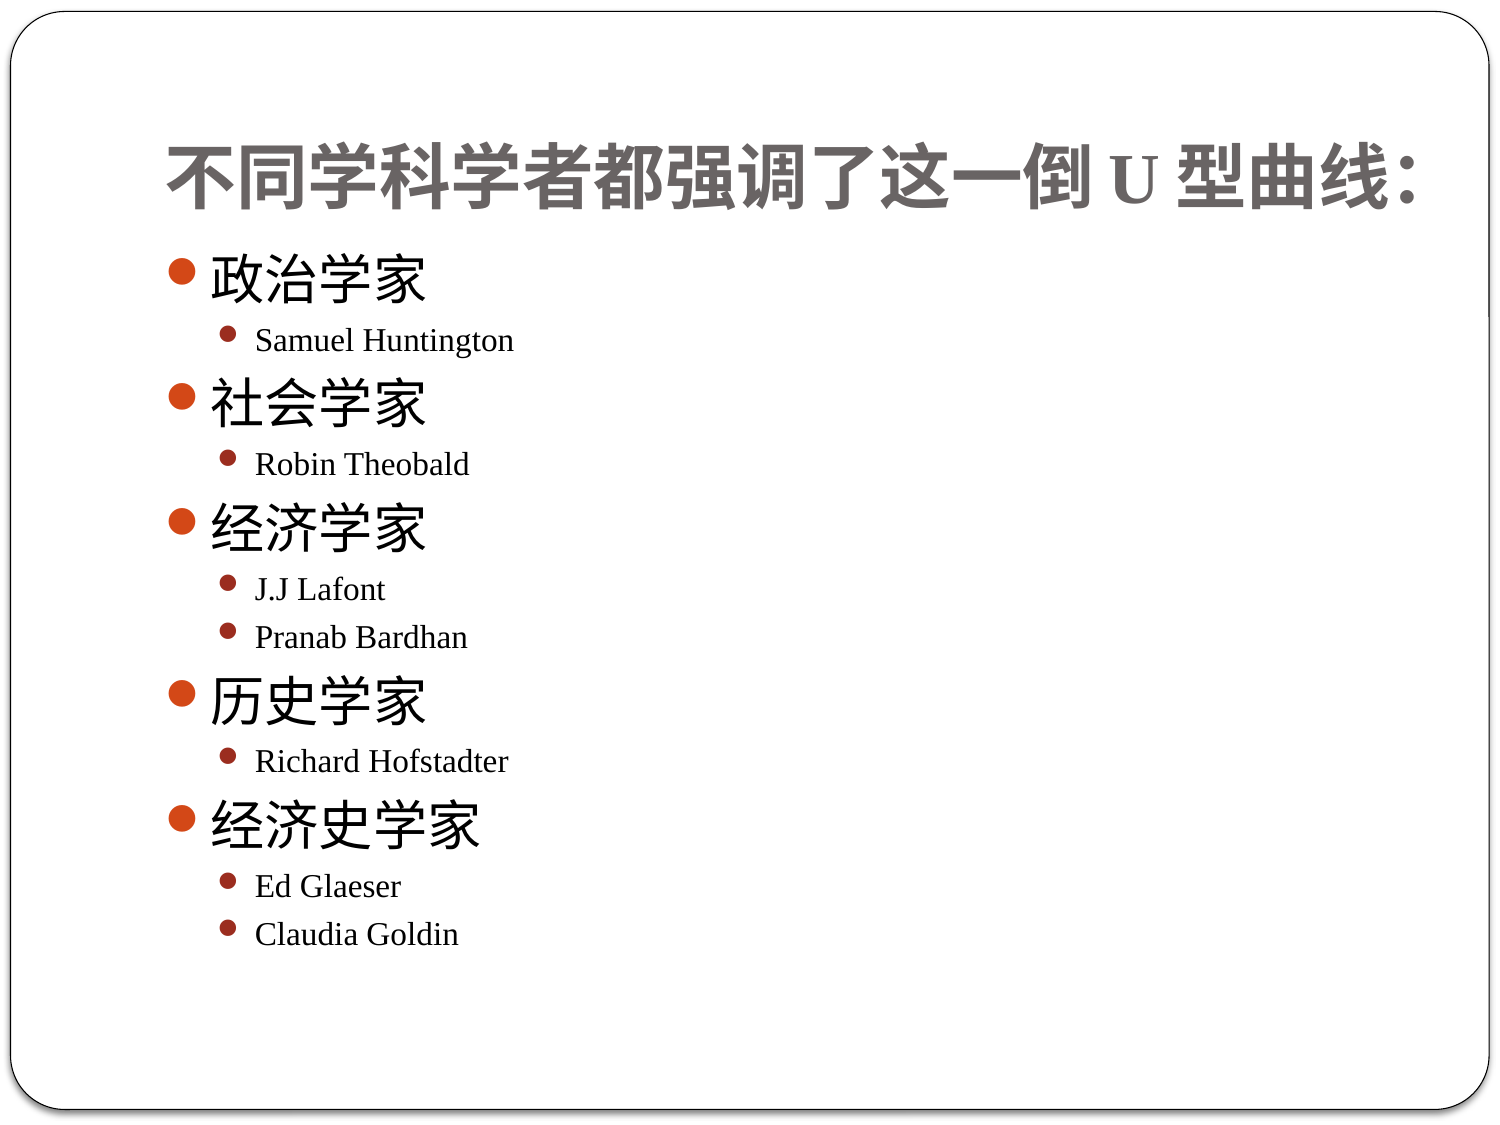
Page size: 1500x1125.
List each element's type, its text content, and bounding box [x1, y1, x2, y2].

list 政治学家 Samuel Huntington 社会学家 Robin Theobald 经济学家 J.J Lafont Pranab Bardhan 历史学家 Richard Hofstadter 经济史学家 Ed Glaeser Claudia Goldin [150, 237, 1425, 988]
title 不同学科学者都强调了这一倒U型曲线： [150, 45, 1425, 233]
